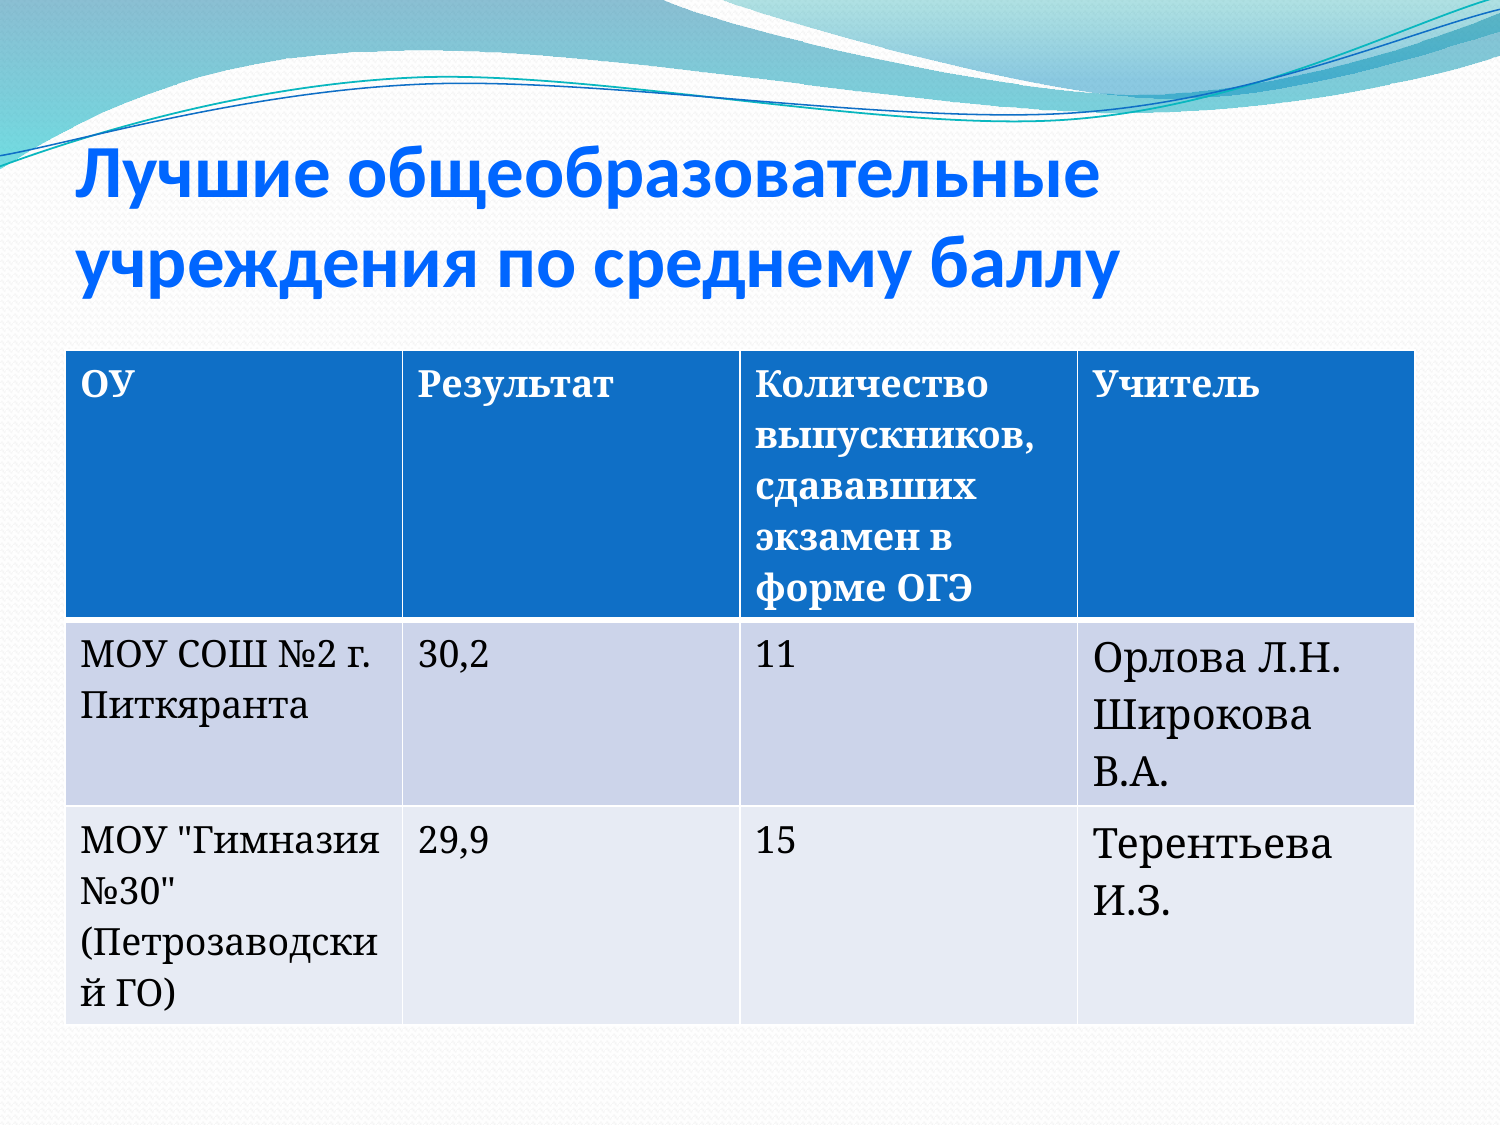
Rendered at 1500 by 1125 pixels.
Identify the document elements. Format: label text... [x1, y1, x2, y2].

table_cell 15 [741, 807, 1077, 1024]
title Лучшие общеобразовательные учреждения по среднему баллу [75, 115, 1425, 303]
table_cell 11 [741, 623, 1077, 805]
table_header ОУ [66, 351, 402, 617]
table_cell 29,9 [403, 807, 739, 1024]
table_header Количество выпускников, сдававших экзамен в форме ОГЭ [741, 351, 1077, 617]
table_cell 30,2 [403, 623, 739, 805]
table_cell МОУ "Гимназия №30" (Петрозаводский ГО) [66, 807, 402, 1024]
table_header Учитель [1078, 351, 1414, 617]
table_cell Терентьева И.З. [1078, 807, 1414, 1024]
table_header Результат [403, 351, 739, 617]
table_cell МОУ СОШ №2 г. Питкяранта [66, 623, 402, 805]
table_cell Орлова Л.Н. Широкова В.А. [1078, 623, 1414, 805]
